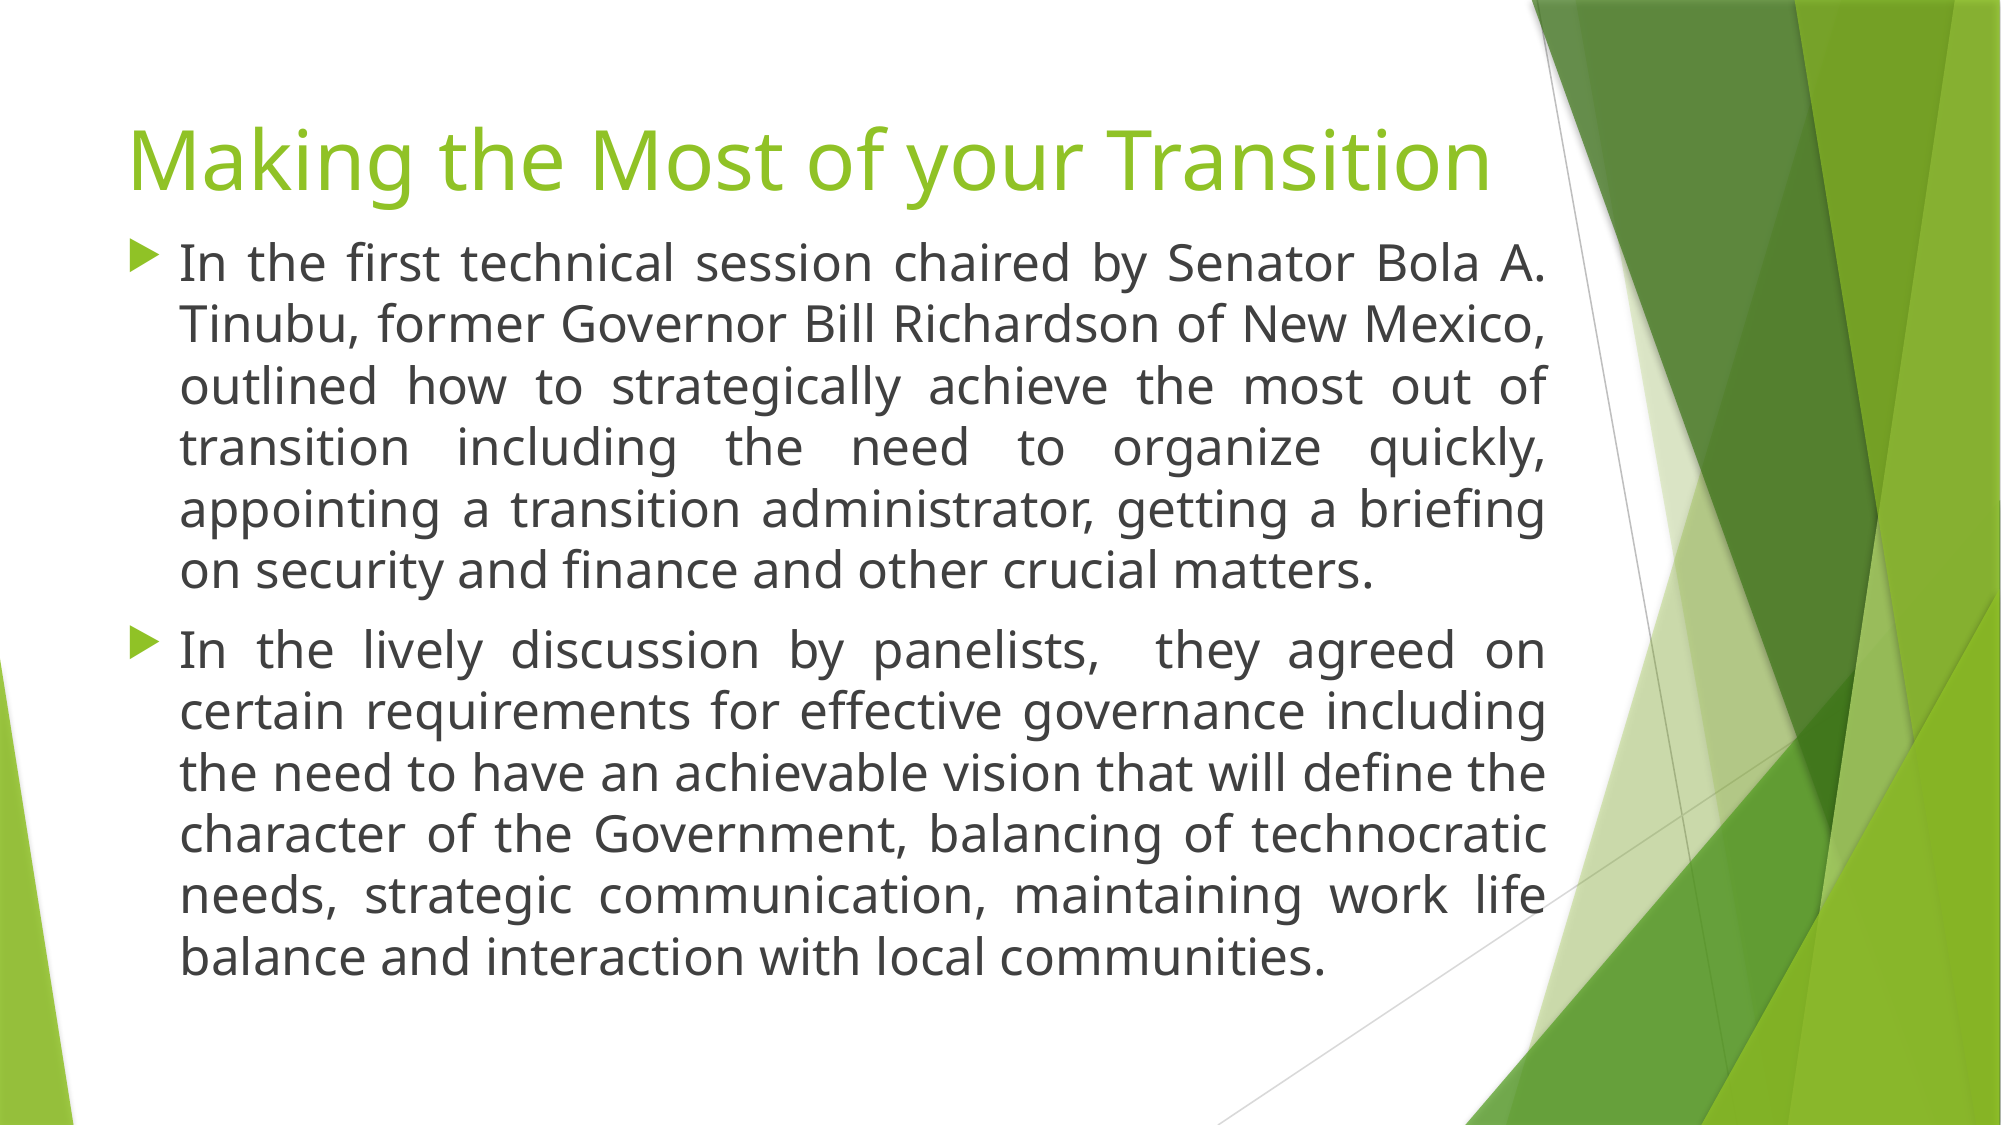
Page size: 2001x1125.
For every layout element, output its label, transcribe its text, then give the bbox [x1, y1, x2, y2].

list In the first technical session chaired by Senator Bola A. Tinubu, former Governor Bill Richardson of New Mexico, outlined how to strategically achieve the most out of transition including the need to organize quickly, appointing a transition administrator, getting a briefing on security and finance and other crucial matters. In the lively discussion by panelists, they agreed on certain requirements for effective governance including the need to have an achievable vision that will define the character of the Government, balancing of technocratic needs, strategic communication, maintaining work life balance and interaction with local communities. [111, 222, 1564, 1060]
title Making the Most of your Transition [111, 99, 1522, 222]
